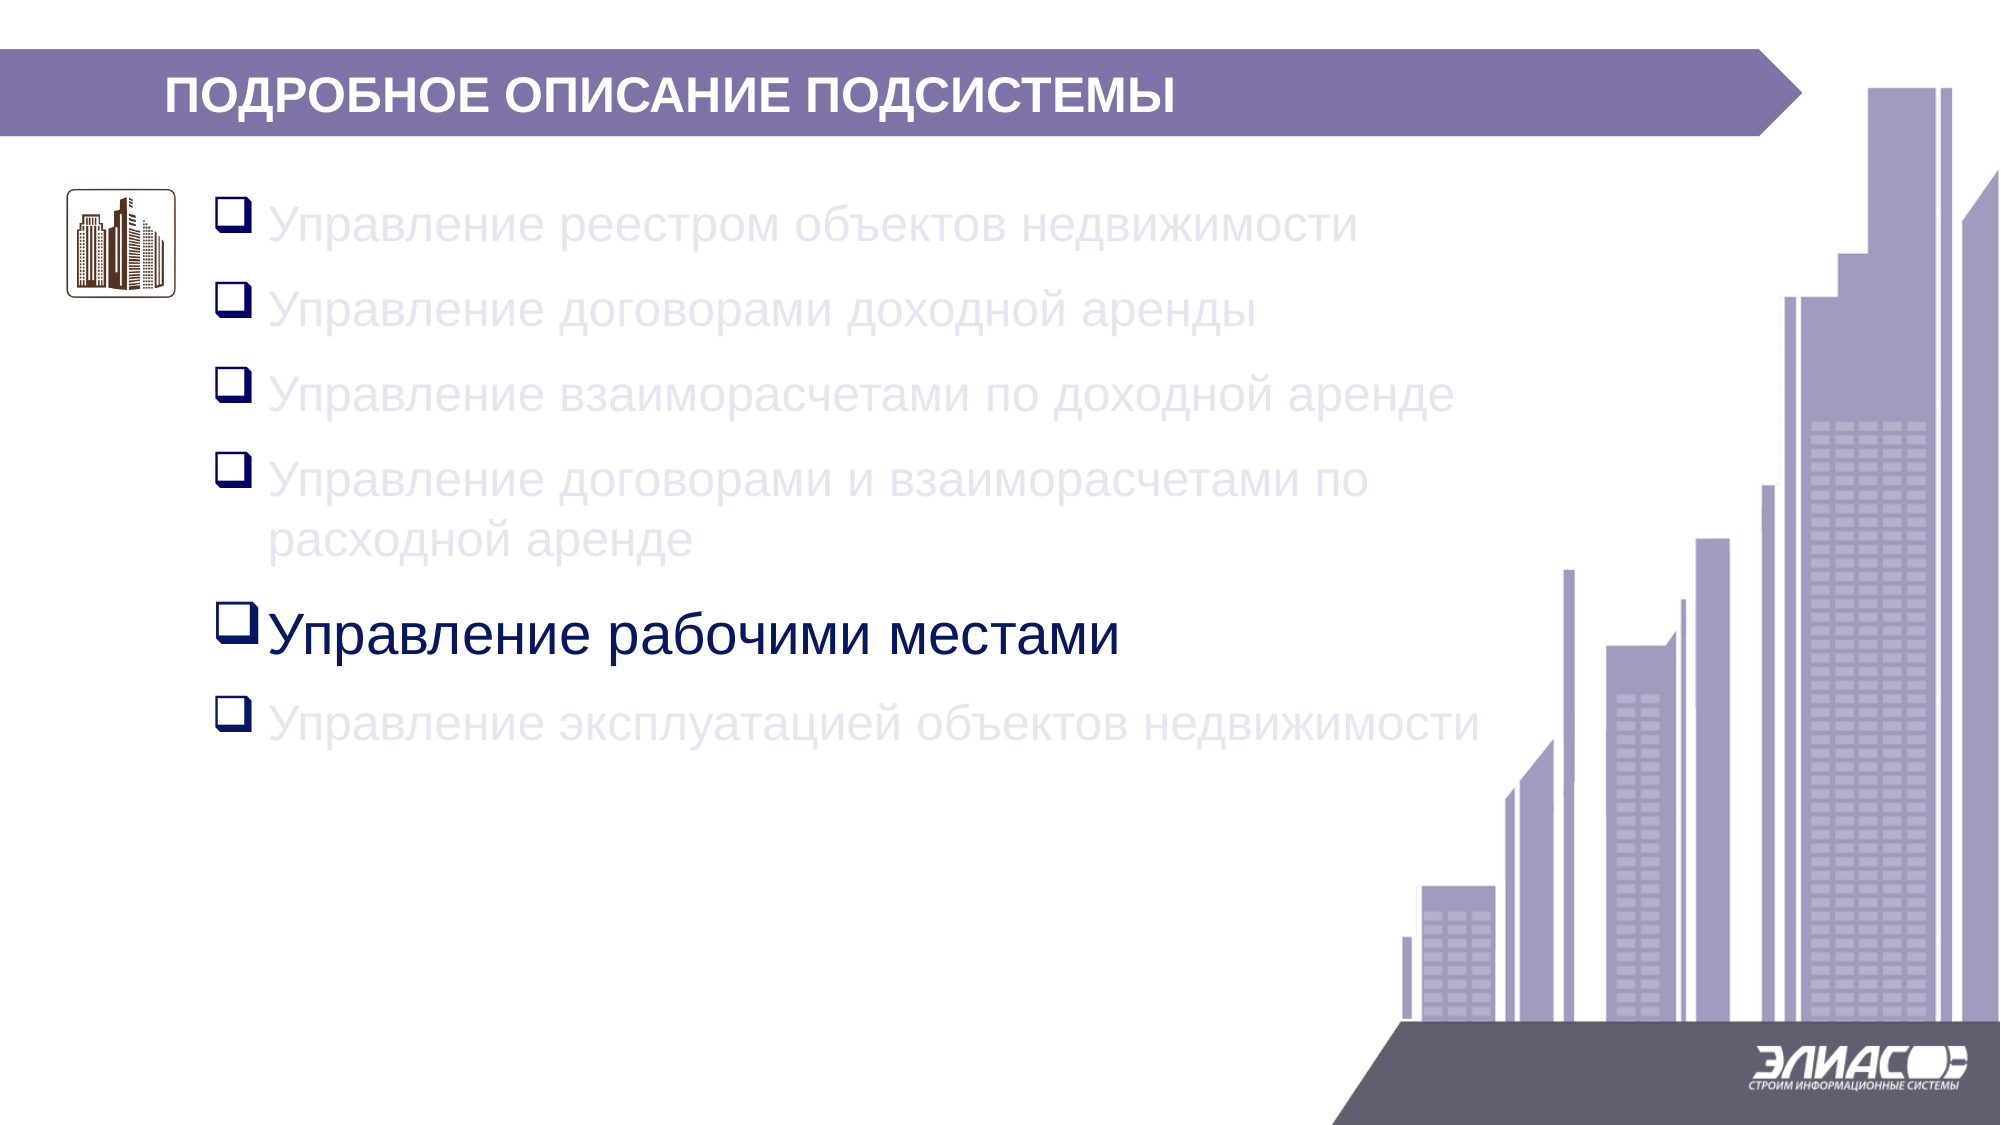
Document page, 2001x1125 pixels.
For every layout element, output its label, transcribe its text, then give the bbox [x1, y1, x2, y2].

text_box Управление реестром объектов недвижимости Управление договорами доходной аренды Управление взаиморасчетами по доходной аренде Управление договорами и взаиморасчетами по расходной аренде Управление рабочими местами Управление эксплуатацией объектов недвижимости [196, 184, 1606, 759]
picture [60, 184, 181, 303]
text_box ПОДРОБНОЕ ОПИСАНИЕ ПОДСИСТЕМЫ [0, 48, 1804, 138]
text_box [0, 0, 2000, 1125]
